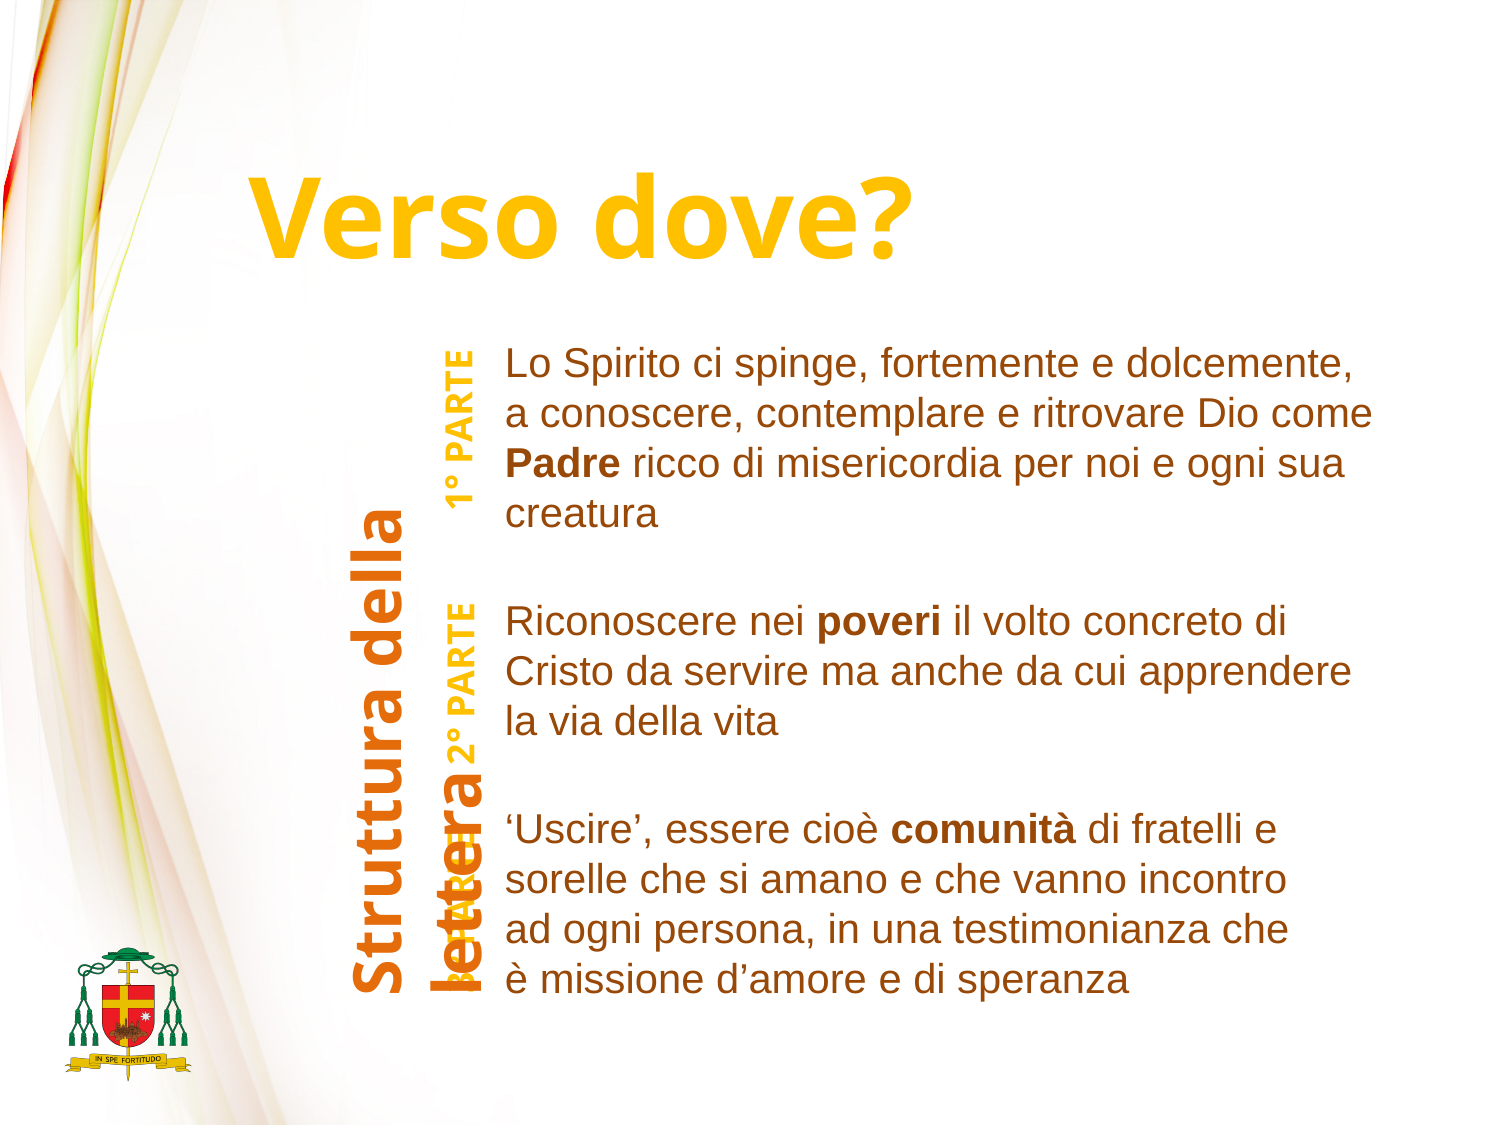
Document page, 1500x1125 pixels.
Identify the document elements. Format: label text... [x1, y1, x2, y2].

title Verso dove? [88, 125, 1075, 301]
picture [0, 0, 1500, 1125]
text_box Struttura della lettera [327, 302, 502, 1012]
list Lo Spirito ci spinge, fortemente e dolcemente, a conoscere, contemplare e ritrovare Dio come Padre ricco di misericordia per noi e ogni sua creatura Riconoscere nei poveri il volto concreto di Cristo da servire ma anche da cui apprendere la via della vita ‘Uscire’, essere cioè comunità di fratelli e sorelle che si amano e che vanno incontro ad ogni persona, in una testimonianza che è missione d’amore e di speranza [502, 327, 1436, 1010]
